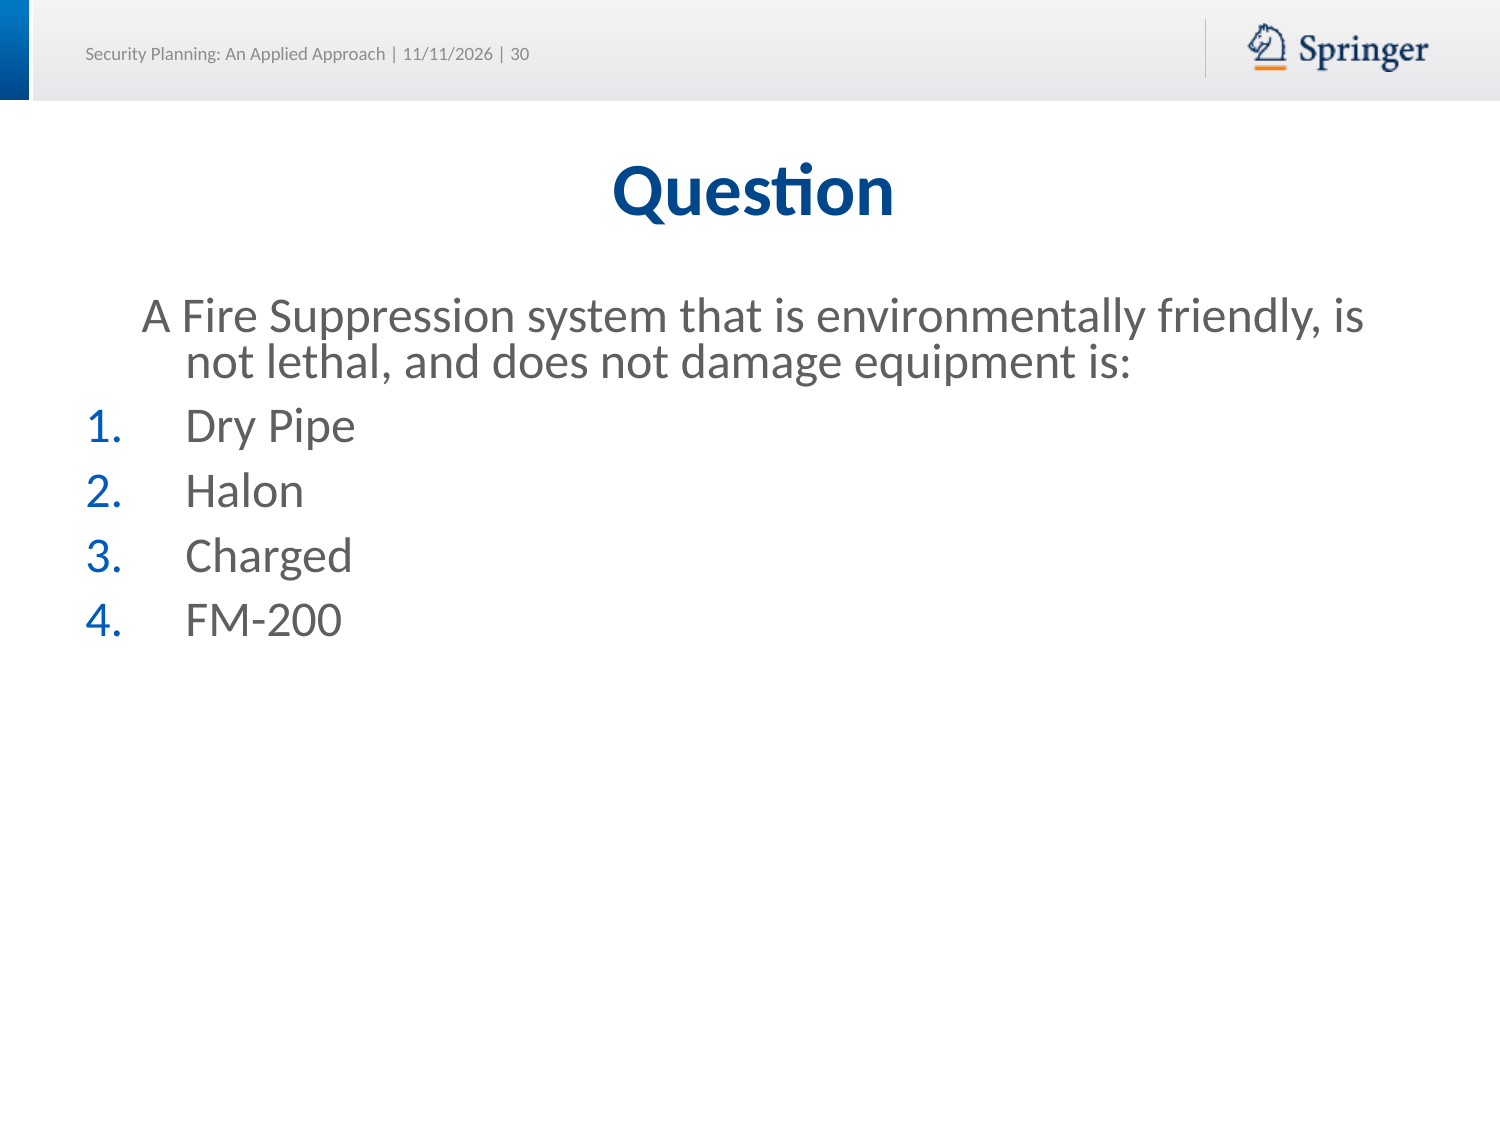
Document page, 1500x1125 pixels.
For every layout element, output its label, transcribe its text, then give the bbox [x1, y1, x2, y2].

title Question [85, 150, 1424, 233]
list A Fire Suppression system that is environmentally friendly, is not lethal, and does not damage equipment is: Dry Pipe Halon Charged FM-200 [85, 296, 1424, 1046]
picture [33, 0, 1500, 101]
